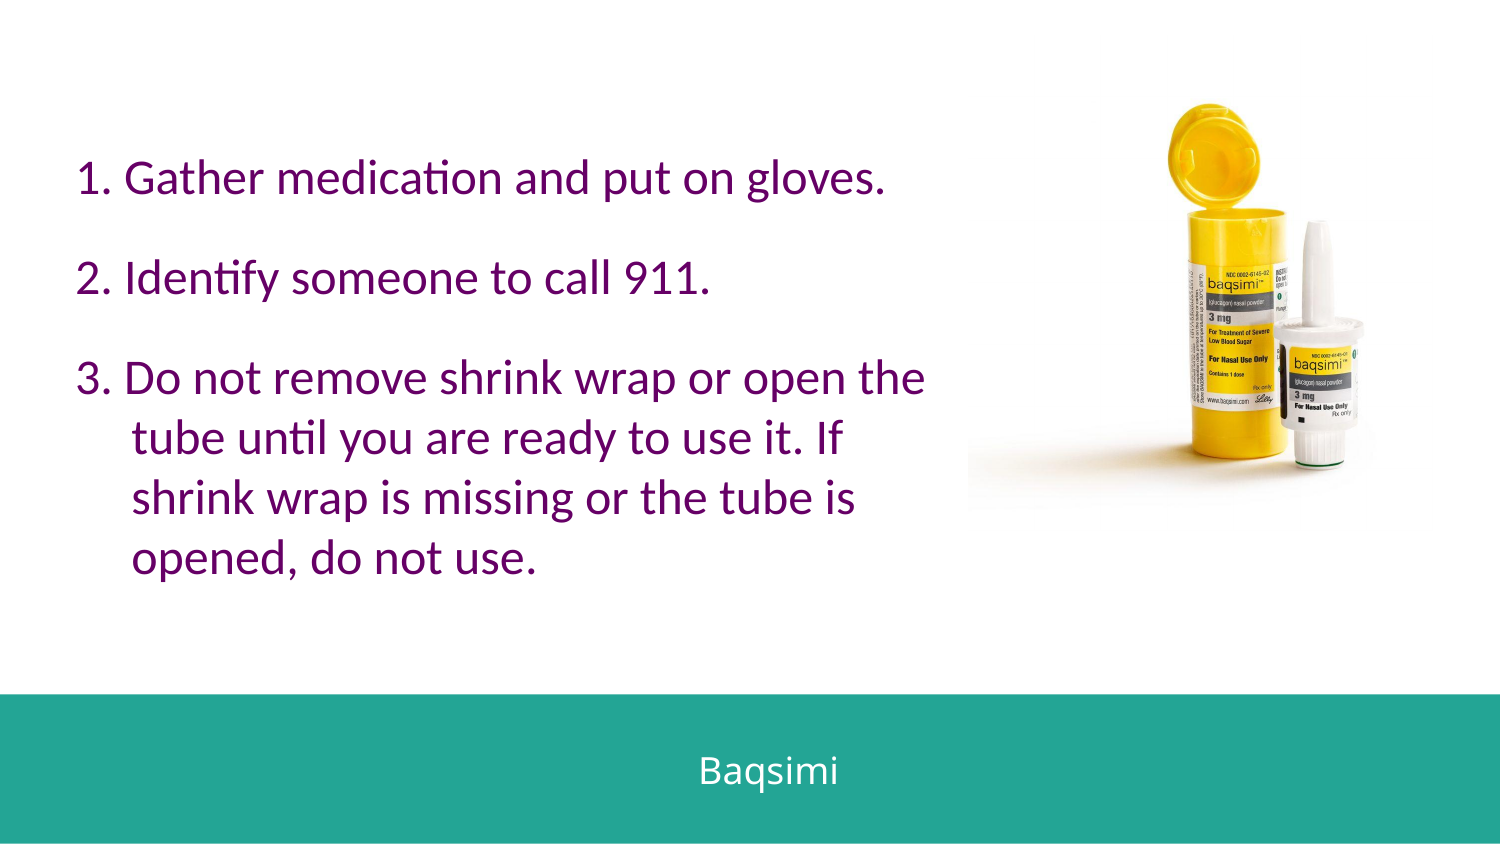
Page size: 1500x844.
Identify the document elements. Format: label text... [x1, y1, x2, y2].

text_box 1. Gather medication and put on gloves. 2. Identify someone to call 911. 3. Do not remove shrink wrap or open the tube until you are ready to use it. If shrink wrap is missing or the tube is opened, do not use. [60, 137, 963, 429]
picture [968, 35, 1434, 531]
list Baqsimi [257, 720, 1242, 819]
